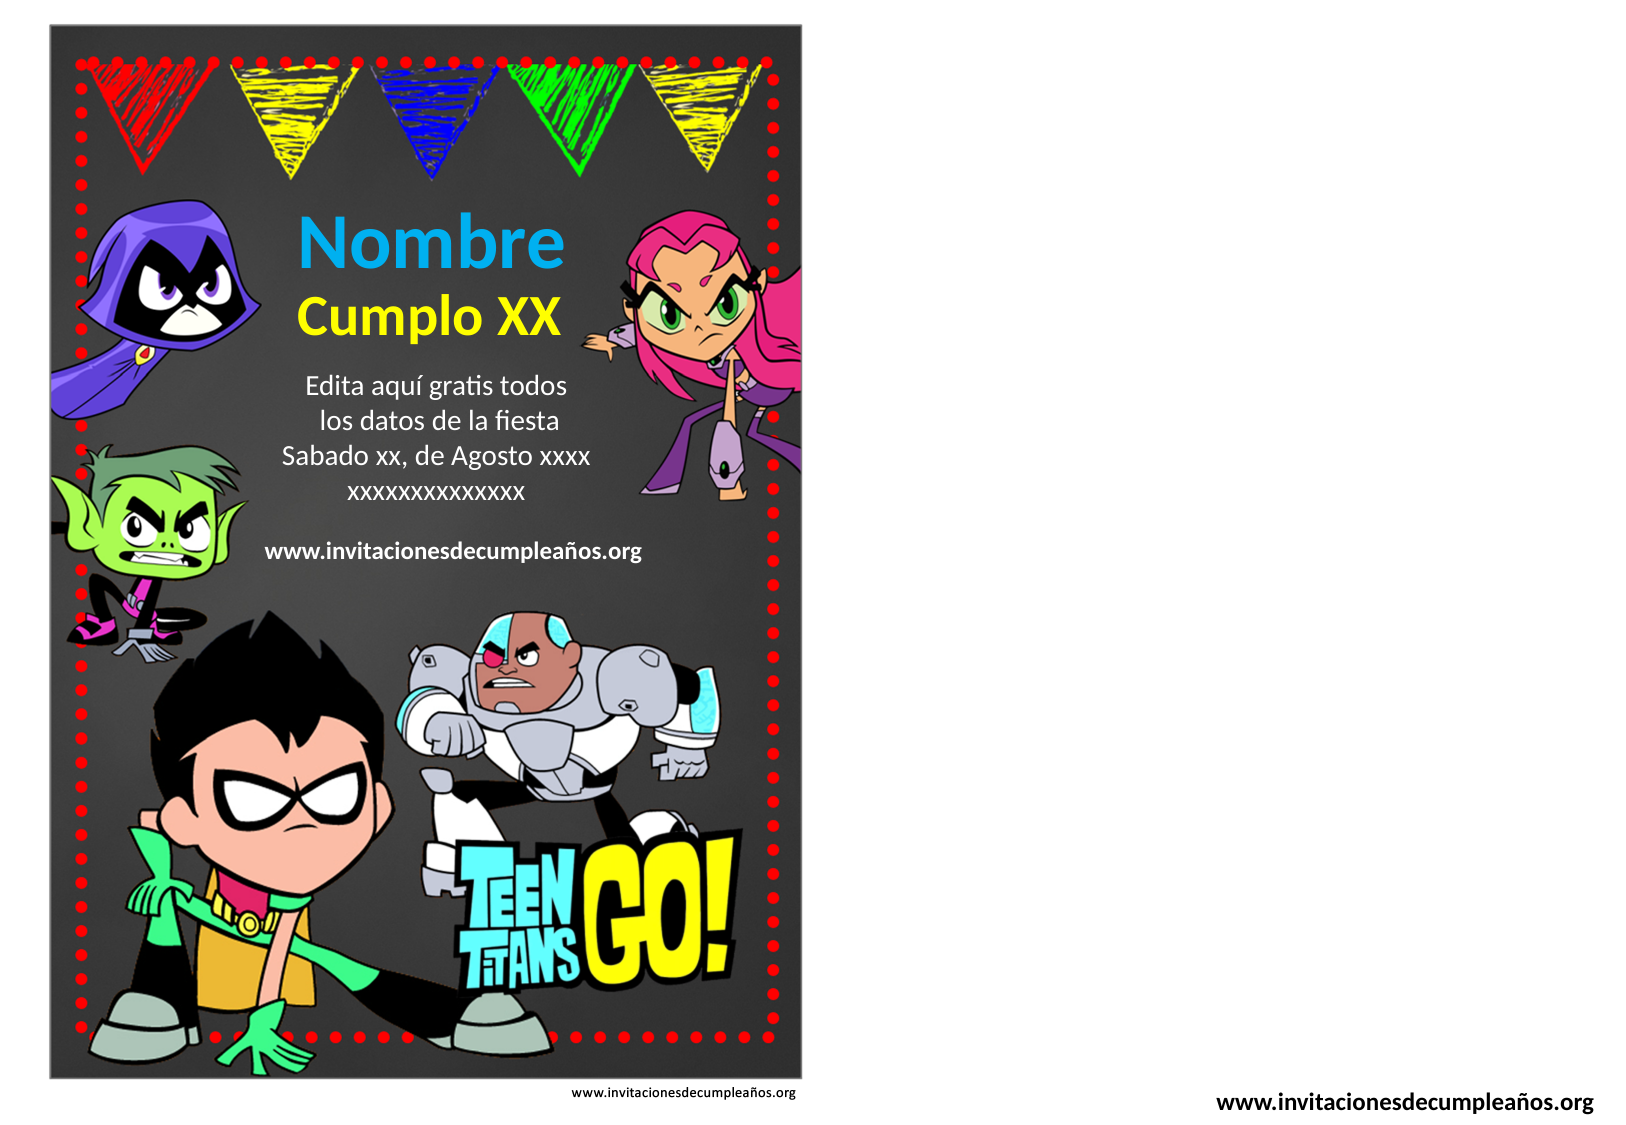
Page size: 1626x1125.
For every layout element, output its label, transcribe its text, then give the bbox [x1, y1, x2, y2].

text_box www.invitacionesdecumpleaños.org [1201, 1078, 1610, 1123]
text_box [27, 10, 825, 1103]
